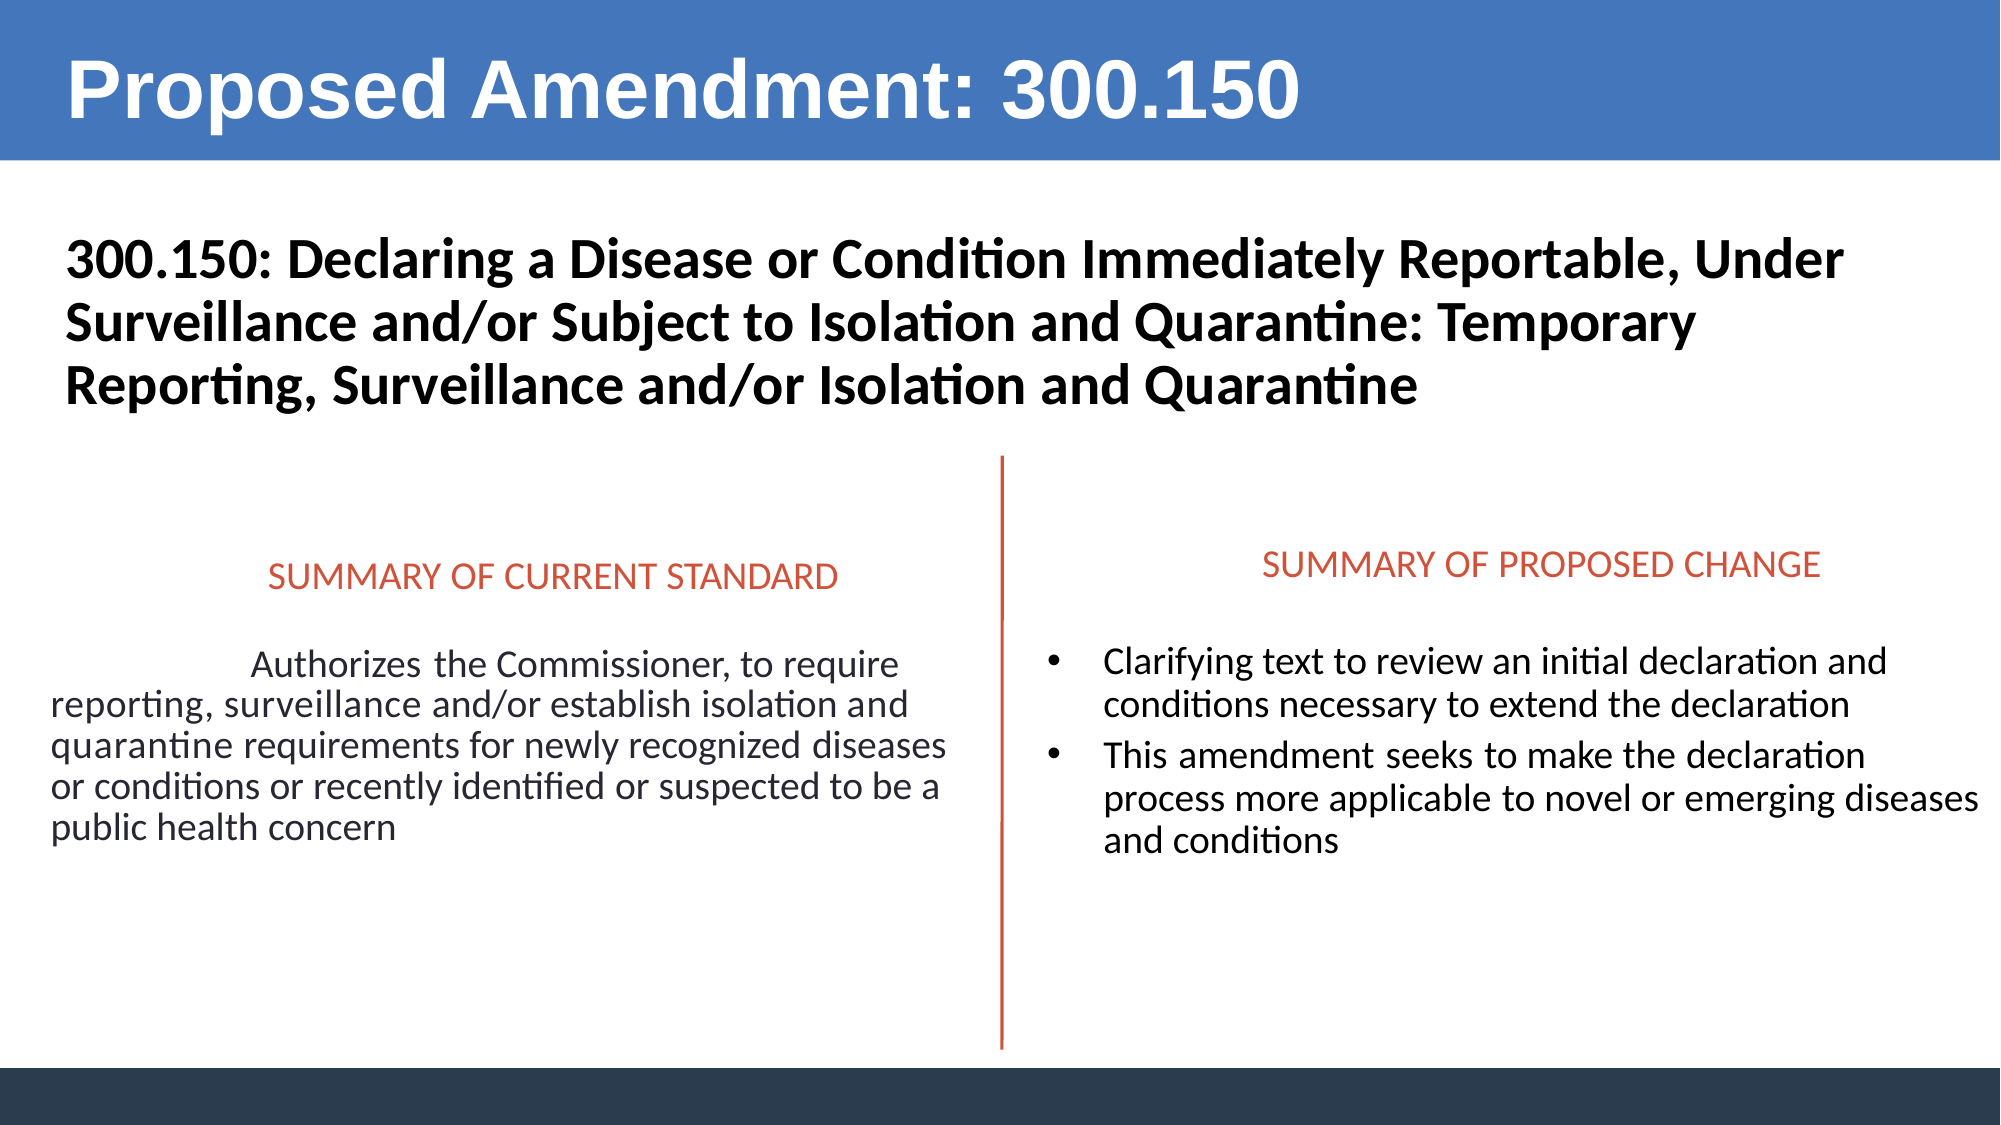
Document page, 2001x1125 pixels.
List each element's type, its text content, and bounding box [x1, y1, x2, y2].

list 300.150: Declaring a Disease or Condition Immediately Reportable, Under Surveillance and/or Subject to Isolation and Quarantine: Temporary Reporting, Surveillance and/or Isolation and Quarantine [50, 220, 1913, 676]
text_box SUMMARY OF CURRENT STANDARD Authorizes the Commissioner, to require reporting, surveillance and/or establish isolation and quarantine requirements for newly recognized diseases or conditions or recently identified or suspected to be a public health concern [50, 549, 984, 849]
text_box [1000, 455, 1004, 1050]
text_box Proposed Amendment: 300.150 [51, 27, 1652, 143]
text_box SUMMARY OF PROPOSED CHANGE Clarifying text to review an initial declaration and conditions necessary to extend the declaration This amendment seeks to make the declaration process more applicable to novel or emerging diseases and conditions [1046, 537, 1980, 863]
